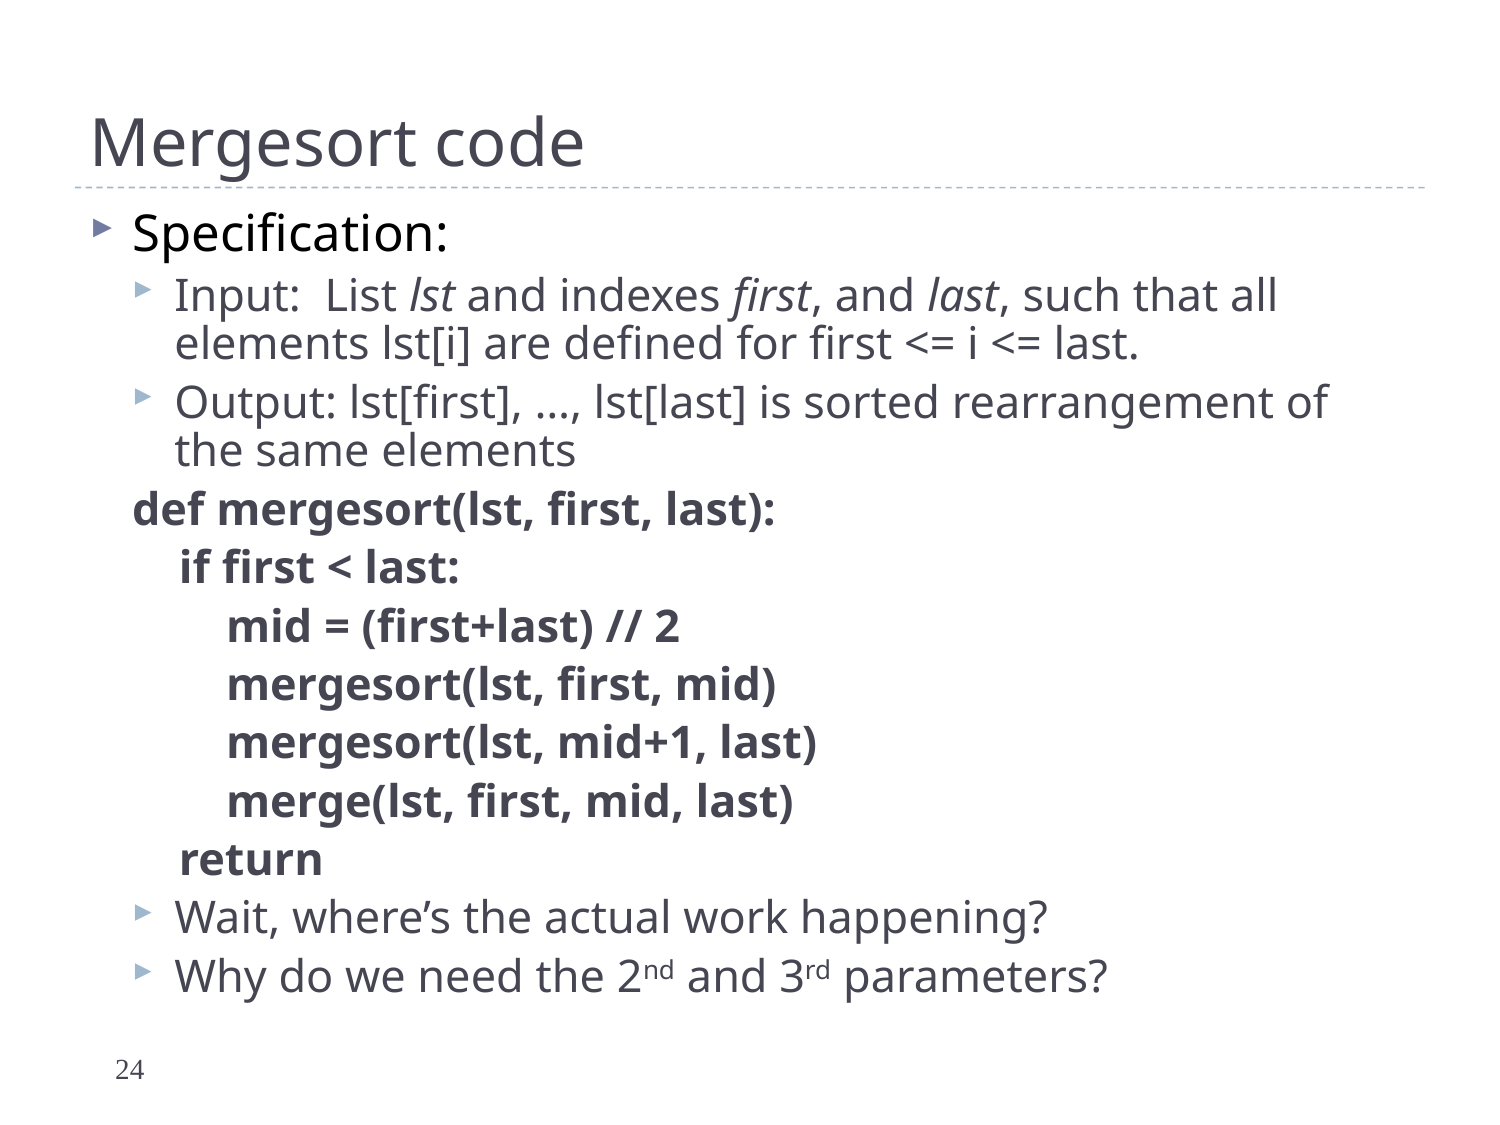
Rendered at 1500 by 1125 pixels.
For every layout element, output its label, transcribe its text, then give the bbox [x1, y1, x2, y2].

slide_number 24 [100, 1042, 426, 1103]
list Specification: Input: List lst and indexes first, and last, such that all elements lst[i] are defined for first <= i <= last. Output: lst[first], …, lst[last] is sorted rearrangement of the same elements def mergesort(lst, first, last): if first < last: mid = (first+last) // 2 mergesort(lst, first, mid) mergesort(lst, mid+1, last) merge(lst, first, mid, last) return Wait, where’s the actual work happening? Why do we need the 2nd and 3rd parameters? [75, 200, 1425, 1010]
title Mergesort code [75, 24, 1425, 188]
